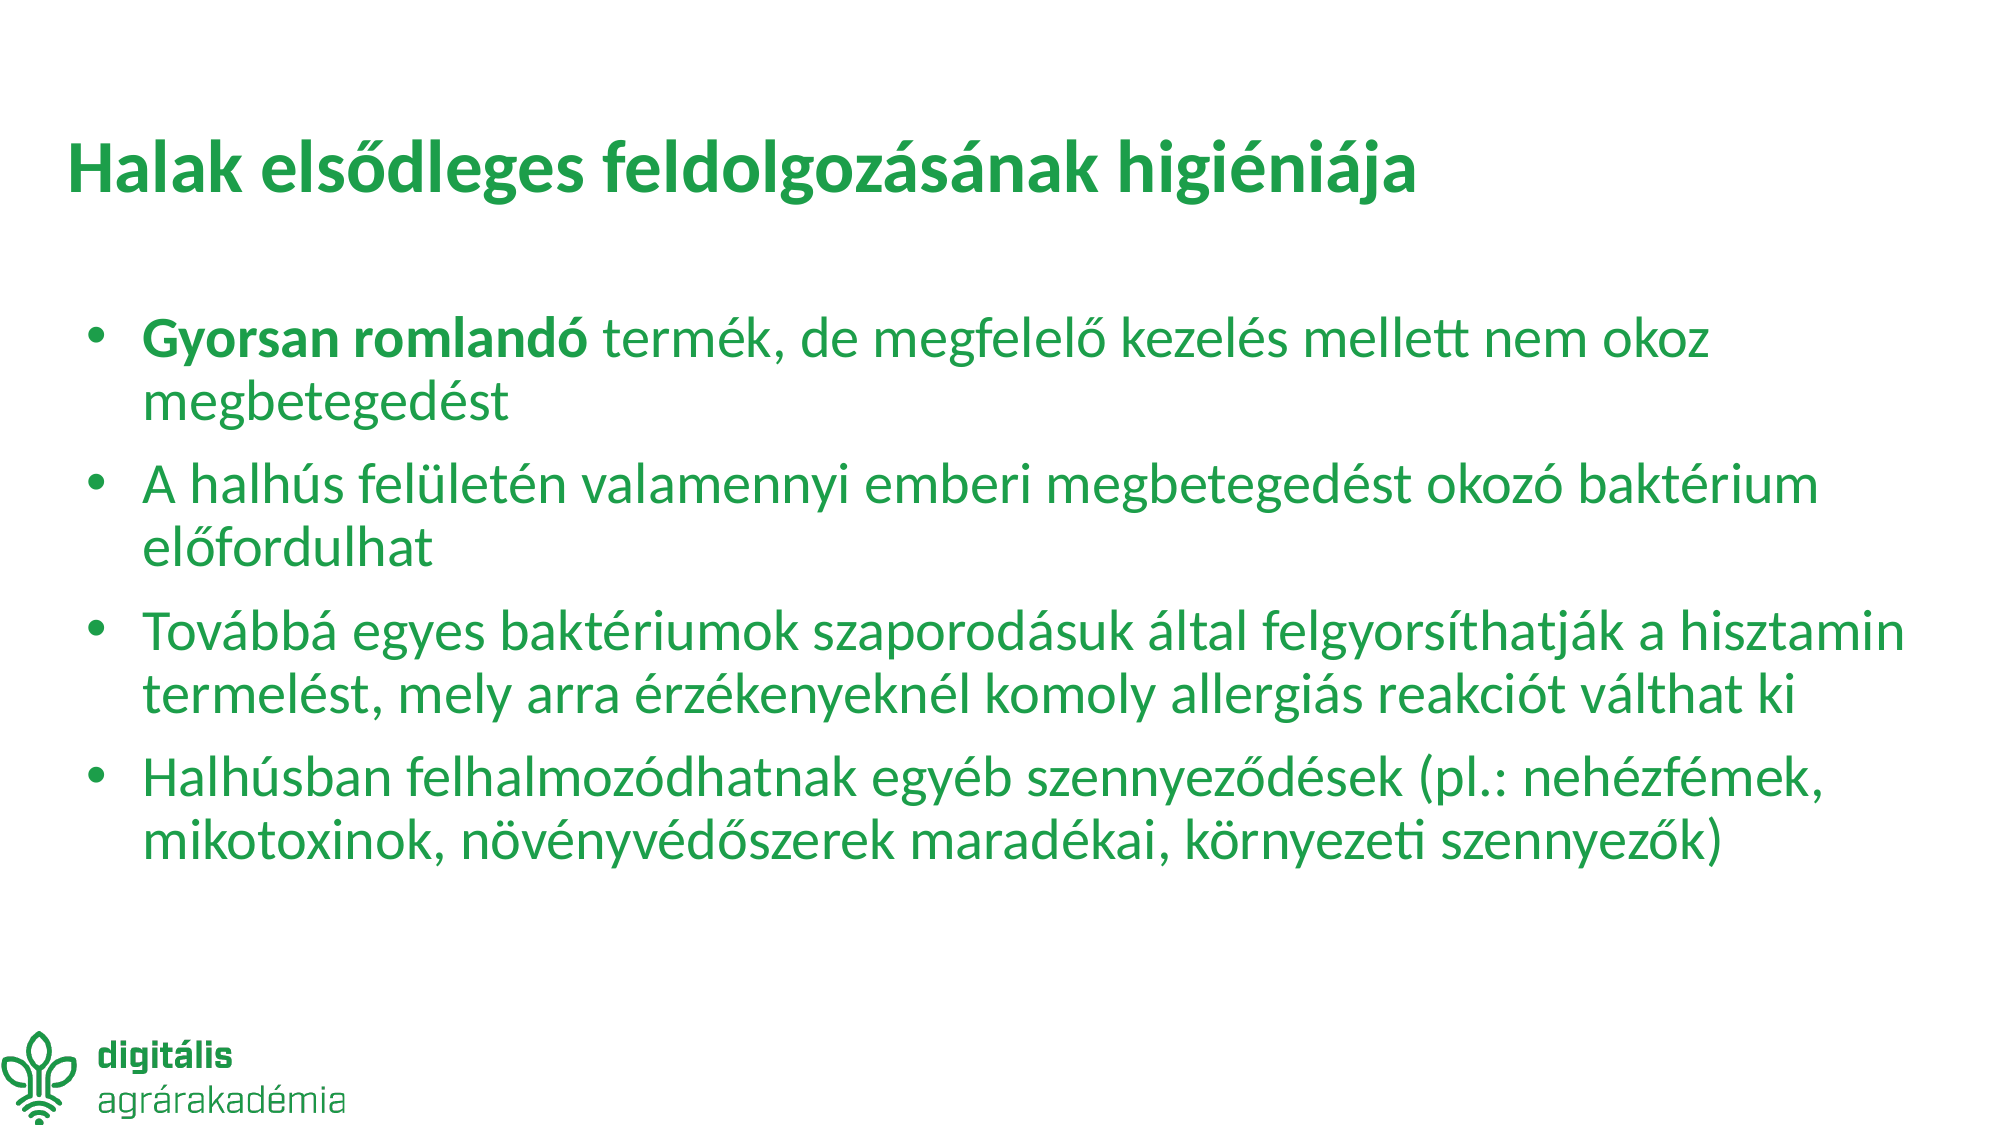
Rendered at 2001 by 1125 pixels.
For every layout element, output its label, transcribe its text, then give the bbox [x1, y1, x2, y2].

picture [0, 1031, 345, 1125]
title Halak elsődleges feldolgozásának higiéniája [52, 59, 1949, 278]
list Gyorsan romlandó termék, de megfelelő kezelés mellett nem okoz megbetegedést A halhús felületén valamennyi emberi megbetegedést okozó baktérium előfordulhat Továbbá egyes baktériumok szaporodásuk által felgyorsíthatják a hisztamin termelést, mely arra érzékenyeknél komoly allergiás reakciót válthat ki Halhúsban felhalmozódhatnak egyéb szennyeződések (pl.: nehézfémek, mikotoxinok, növényvédőszerek maradékai, környezeti szennyezők) [52, 299, 1949, 1014]
